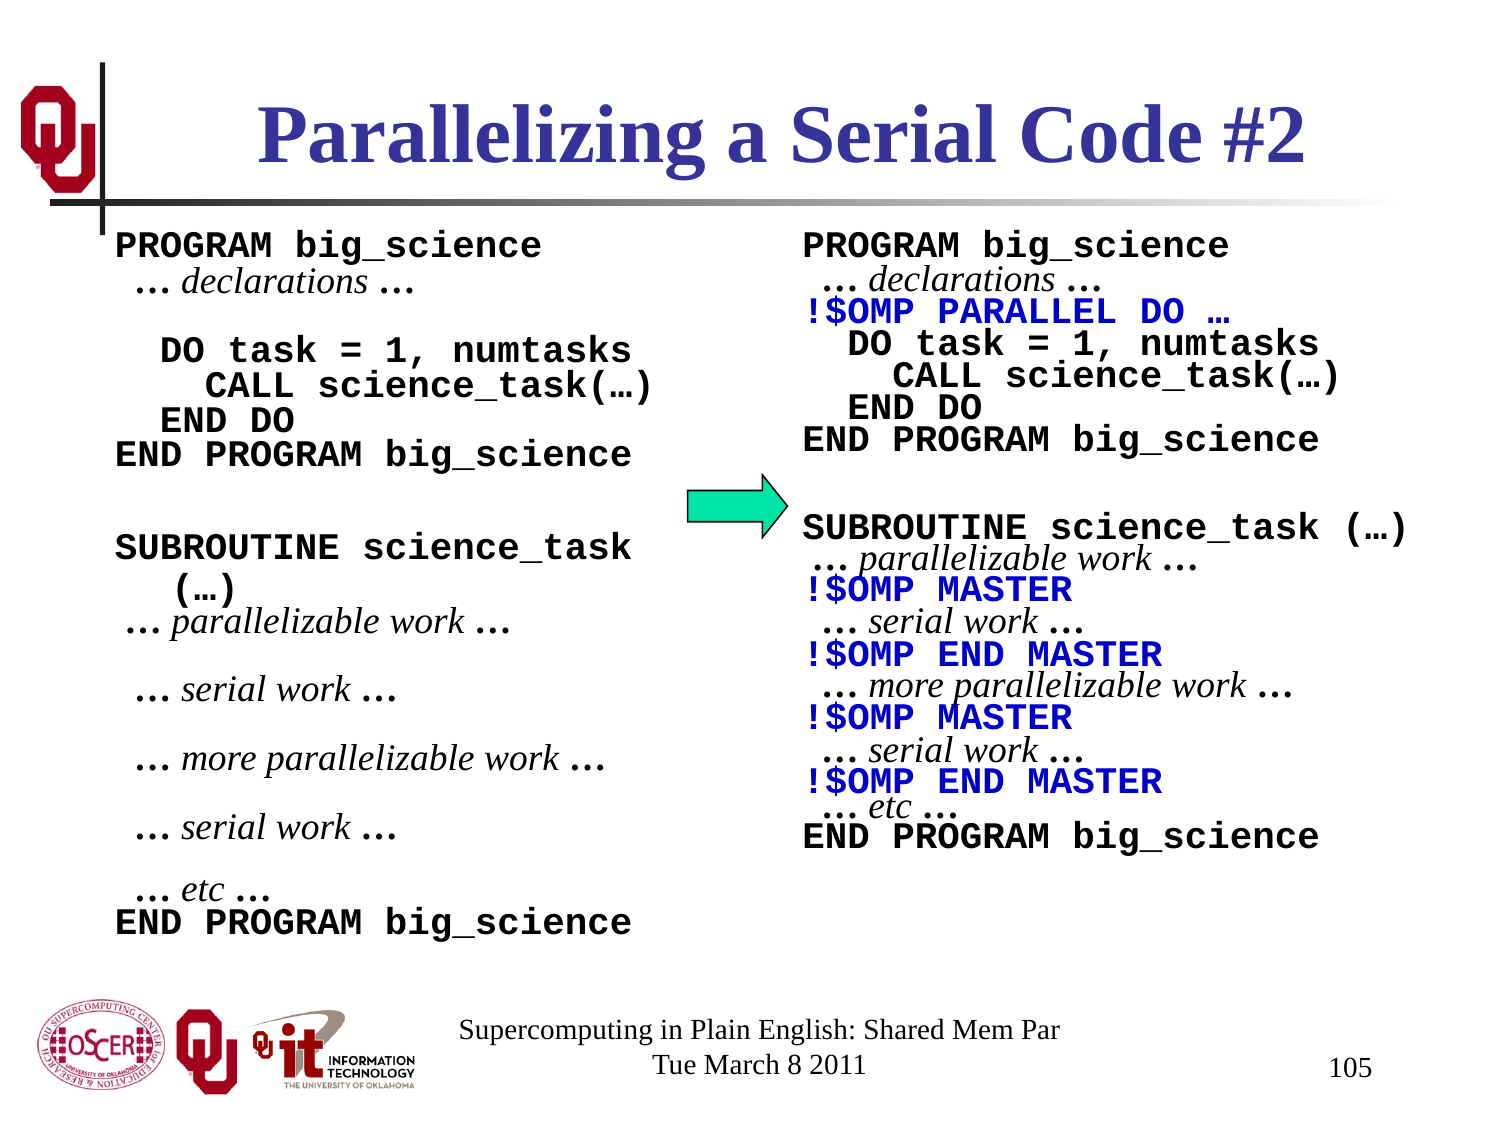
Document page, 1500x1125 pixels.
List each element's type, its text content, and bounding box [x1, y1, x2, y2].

list PROGRAM big_science … declarations … DO task = 1, numtasks CALL science_task(…) END DO END PROGRAM big_science SUBROUTINE science_task (…) … parallelizable work … … serial work … … more parallelizable work … … serial work … … etc … END PROGRAM big_science [99, 212, 738, 976]
picture [174, 999, 425, 1099]
slide_number 105 [1174, 1063, 1388, 1091]
footer Supercomputing in Plain English: Shared Mem Par Tue March 8 2011 [431, 1012, 1088, 1088]
picture [37, 999, 165, 1090]
text_box [687, 474, 788, 538]
title Parallelizing a Serial Code #2 [124, 74, 1442, 187]
text_box PROGRAM big_science … declarations … !$OMP PARALLEL DO … DO task = 1, numtasks CALL science_task(…) END DO END PROGRAM big_science SUBROUTINE science_task (…) … parallelizable work … !$OMP MASTER … serial work … !$OMP END MASTER … more parallelizable work … !$OMP MASTER … serial work … !$OMP END MASTER … etc … END PROGRAM big_science [787, 212, 1425, 1063]
picture [18, 83, 97, 196]
